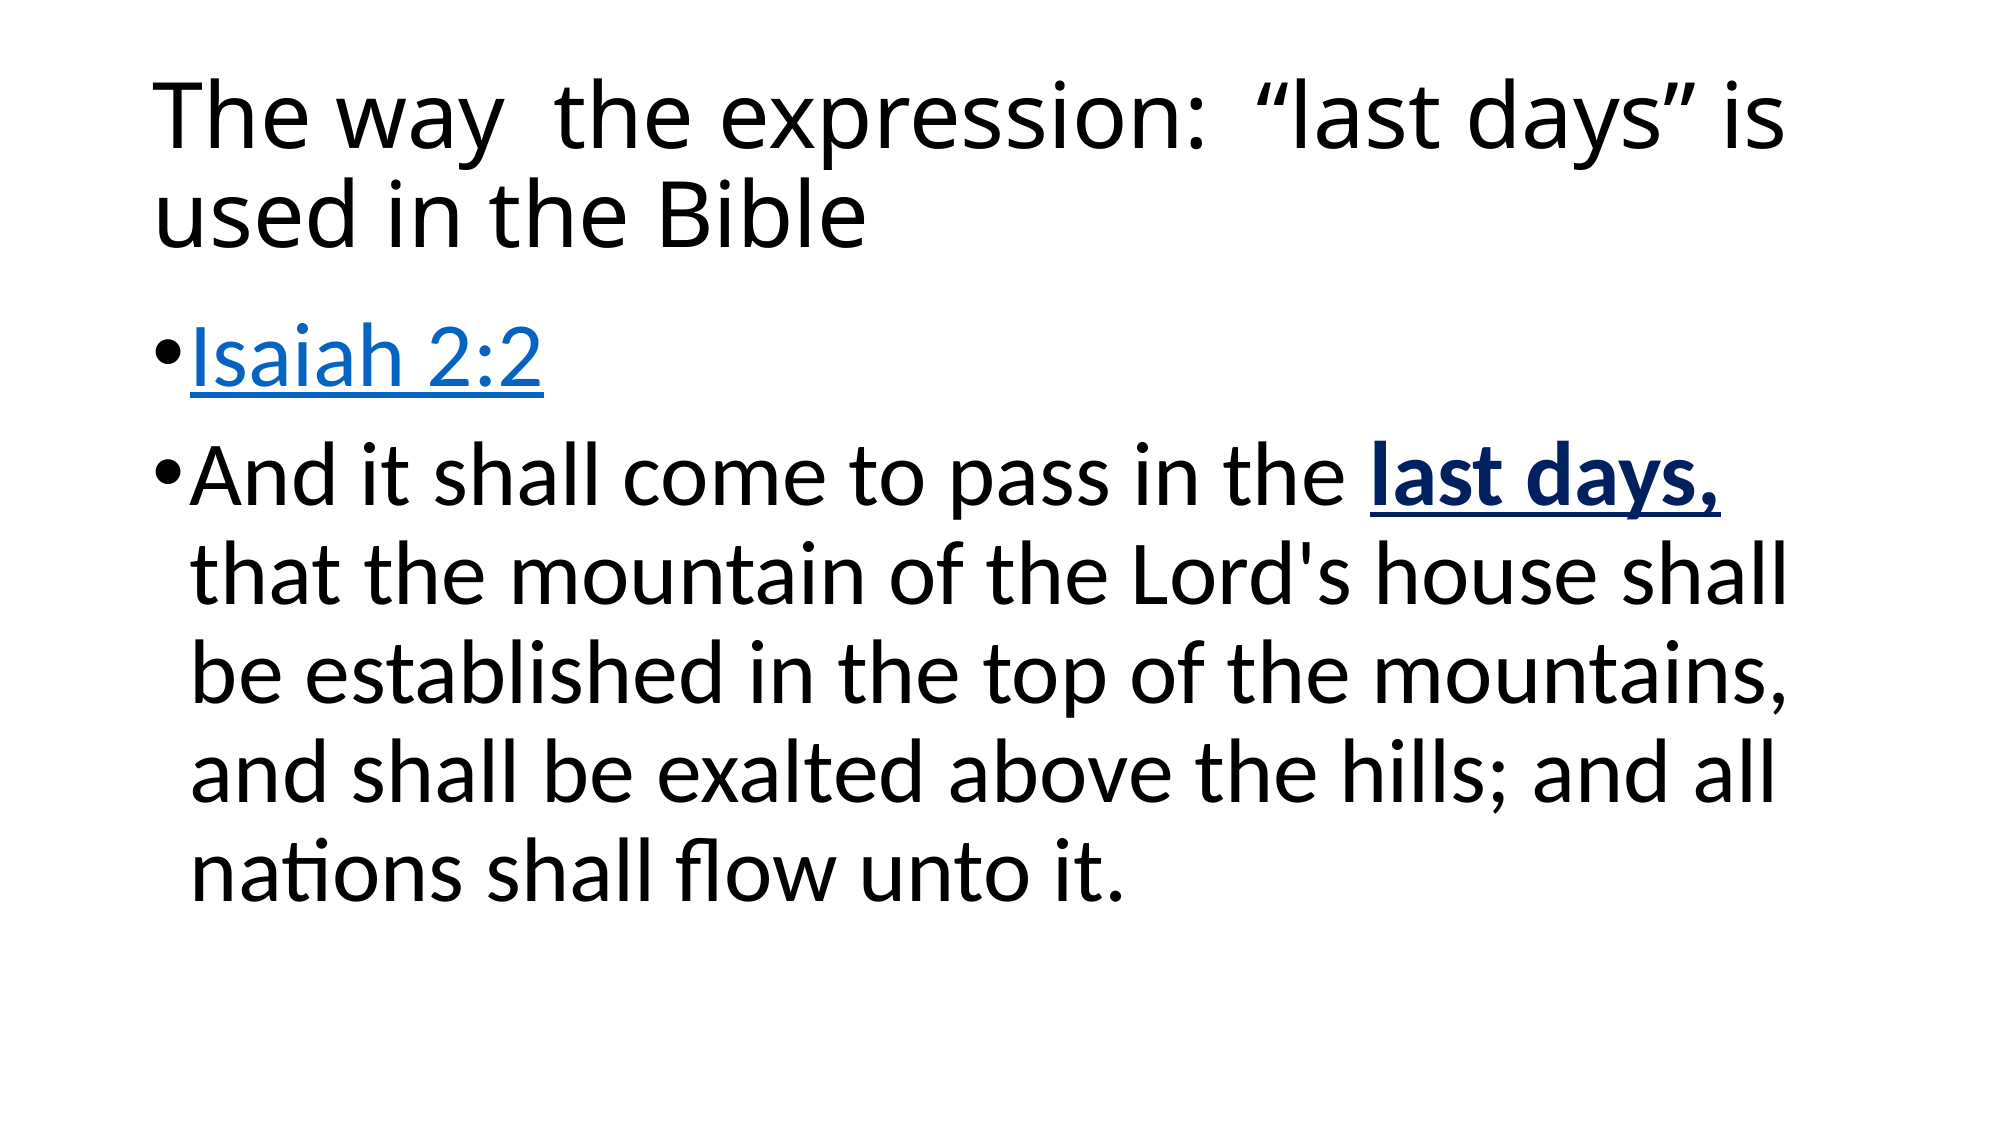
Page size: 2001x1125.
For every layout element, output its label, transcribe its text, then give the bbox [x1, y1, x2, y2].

list Isaiah 2:2 And it shall come to pass in the last days, that the mountain of the Lord's house shall be established in the top of the mountains, and shall be exalted above the hills; and all nations shall flow unto it. [137, 299, 1863, 1014]
title The way the expression: “last days” is used in the Bible [137, 59, 1863, 278]
